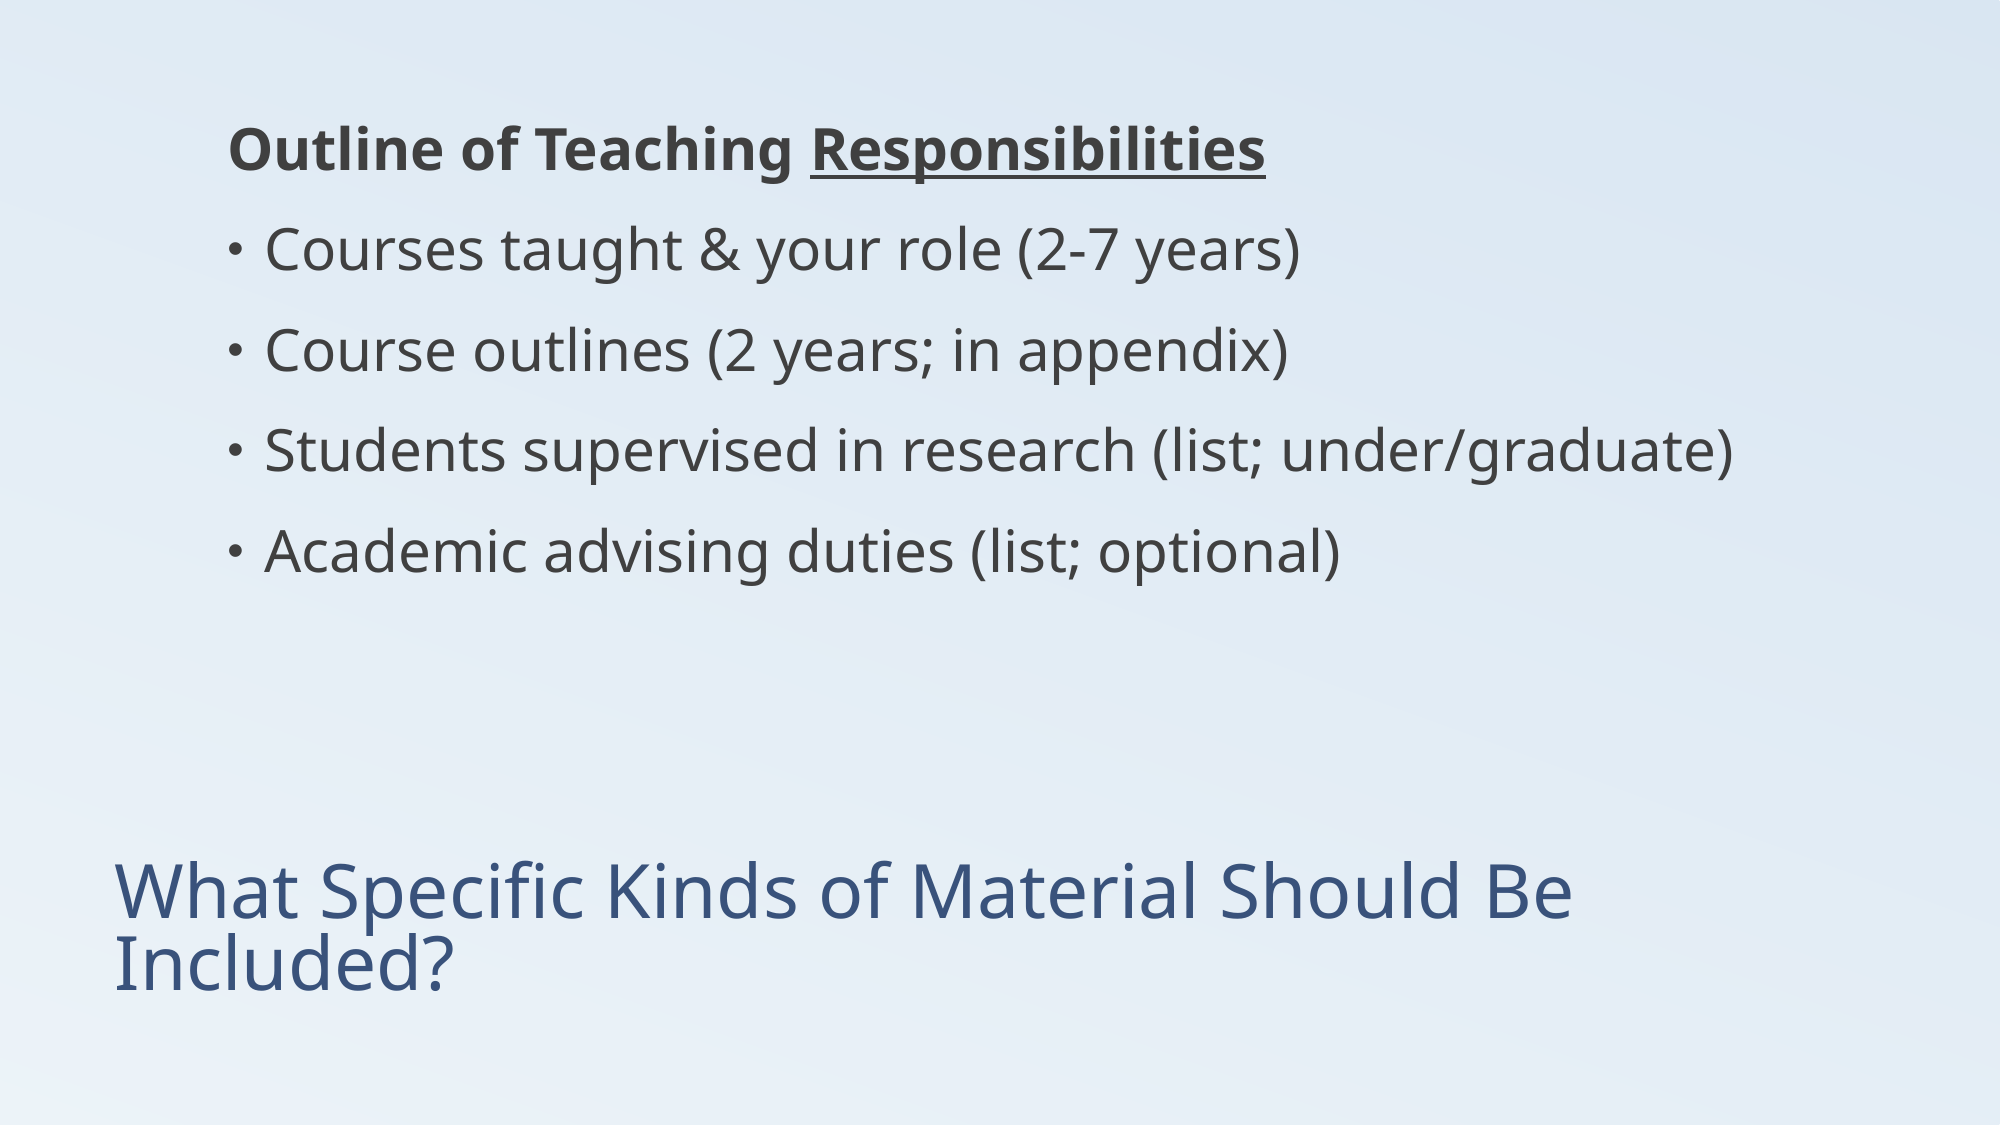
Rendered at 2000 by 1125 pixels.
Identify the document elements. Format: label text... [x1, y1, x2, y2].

list Outline of Teaching Responsibilities Courses taught & your role (2-7 years) Course outlines (2 years; in appendix) Students supervised in research (list; under/graduate) Academic advising duties (list; optional) [212, 112, 1900, 800]
title What Specific Kinds of Material Should Be Included? [99, 837, 1900, 1013]
